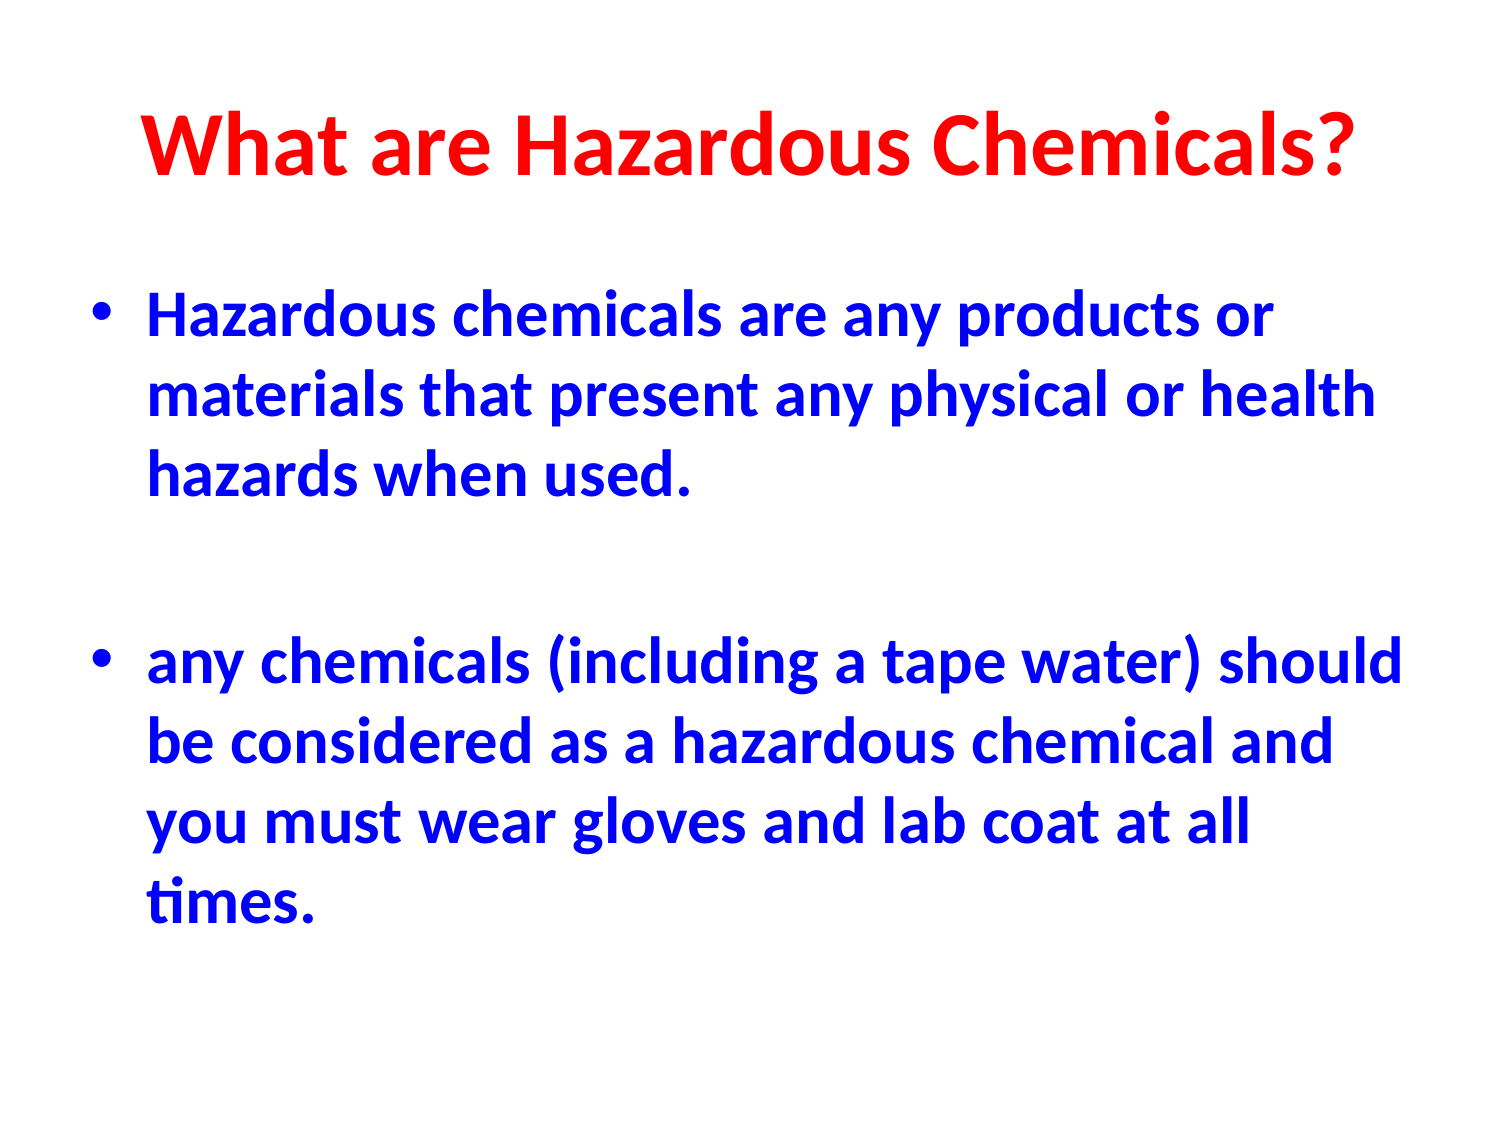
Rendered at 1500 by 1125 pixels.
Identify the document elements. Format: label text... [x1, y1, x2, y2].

list Hazardous chemicals are any products or materials that present any physical or health hazards when used. any chemicals (including a tape water) should be considered as a hazardous chemical and you must wear gloves and lab coat at all times. [75, 262, 1425, 1005]
title What are Hazardous Chemicals? [75, 45, 1425, 233]
